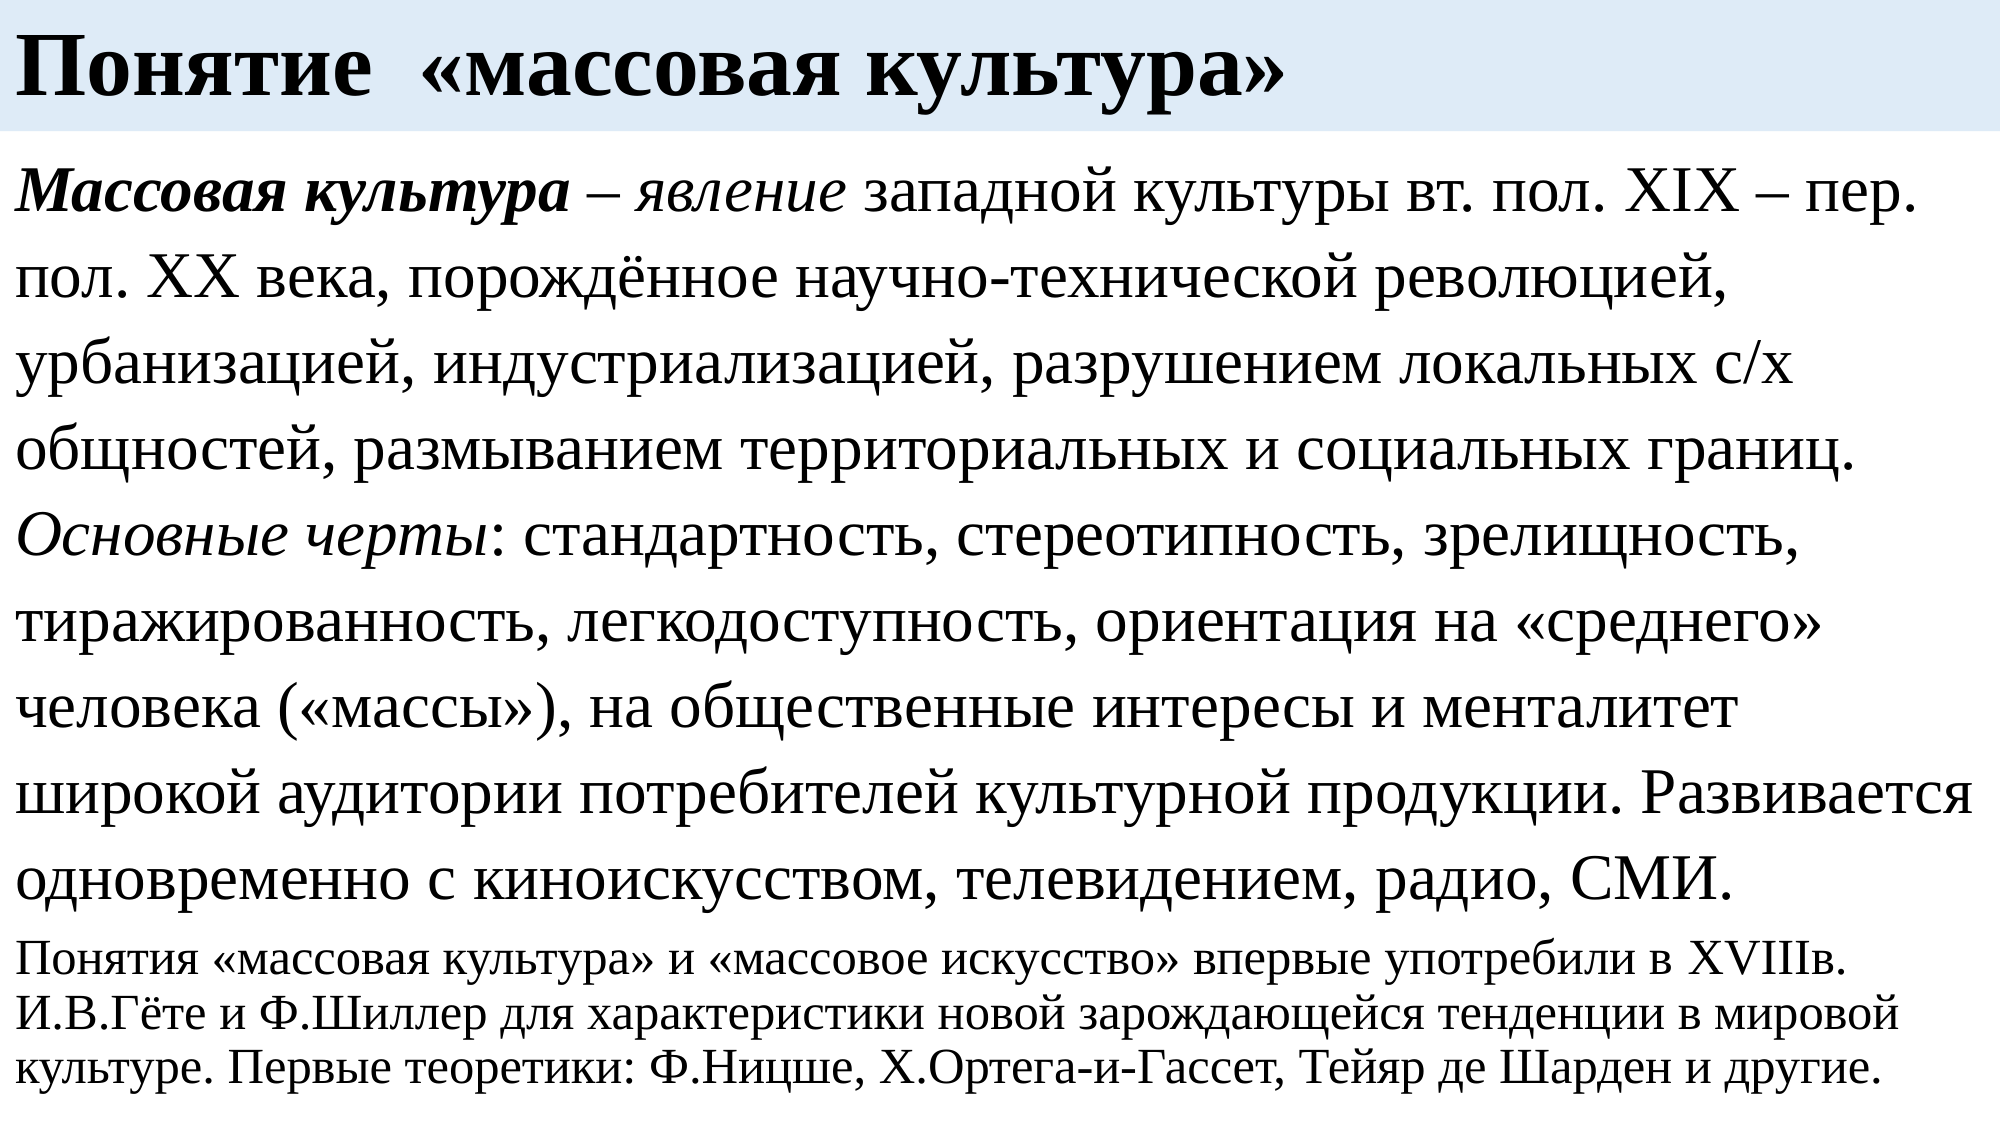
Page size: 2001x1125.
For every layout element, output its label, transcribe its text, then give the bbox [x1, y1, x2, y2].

title Понятие «массовая культура» [0, 0, 2000, 131]
list Массовая культура – явление западной культуры вт. пол. XIX – пер. пол. ХХ века, порождённое научно-технической революцией, урбанизацией, индустриализацией, разрушением локальных с/х общностей, размыванием территориальных и социальных границ. Основные черты: стандартность, стереотипность, зрелищность, тиражированность, легкодоступность, ориентация на «среднего» человека («массы»), на общественные интересы и менталитет широкой аудитории потребителей культурной продукции. Развивается одновременно с киноискусством, телевидением, радио, СМИ. Понятия «массовая культура» и «массовое искусство» впервые употребили в XVIIIв. И.В.Гёте и Ф.Шиллер для характеристики новой зарождающейся тенденции в мировой культуре. Первые теоретики: Ф.Ницше, Х.Ортега-и-Гассет, Тейяр де Шарден и другие. [0, 131, 2000, 1125]
